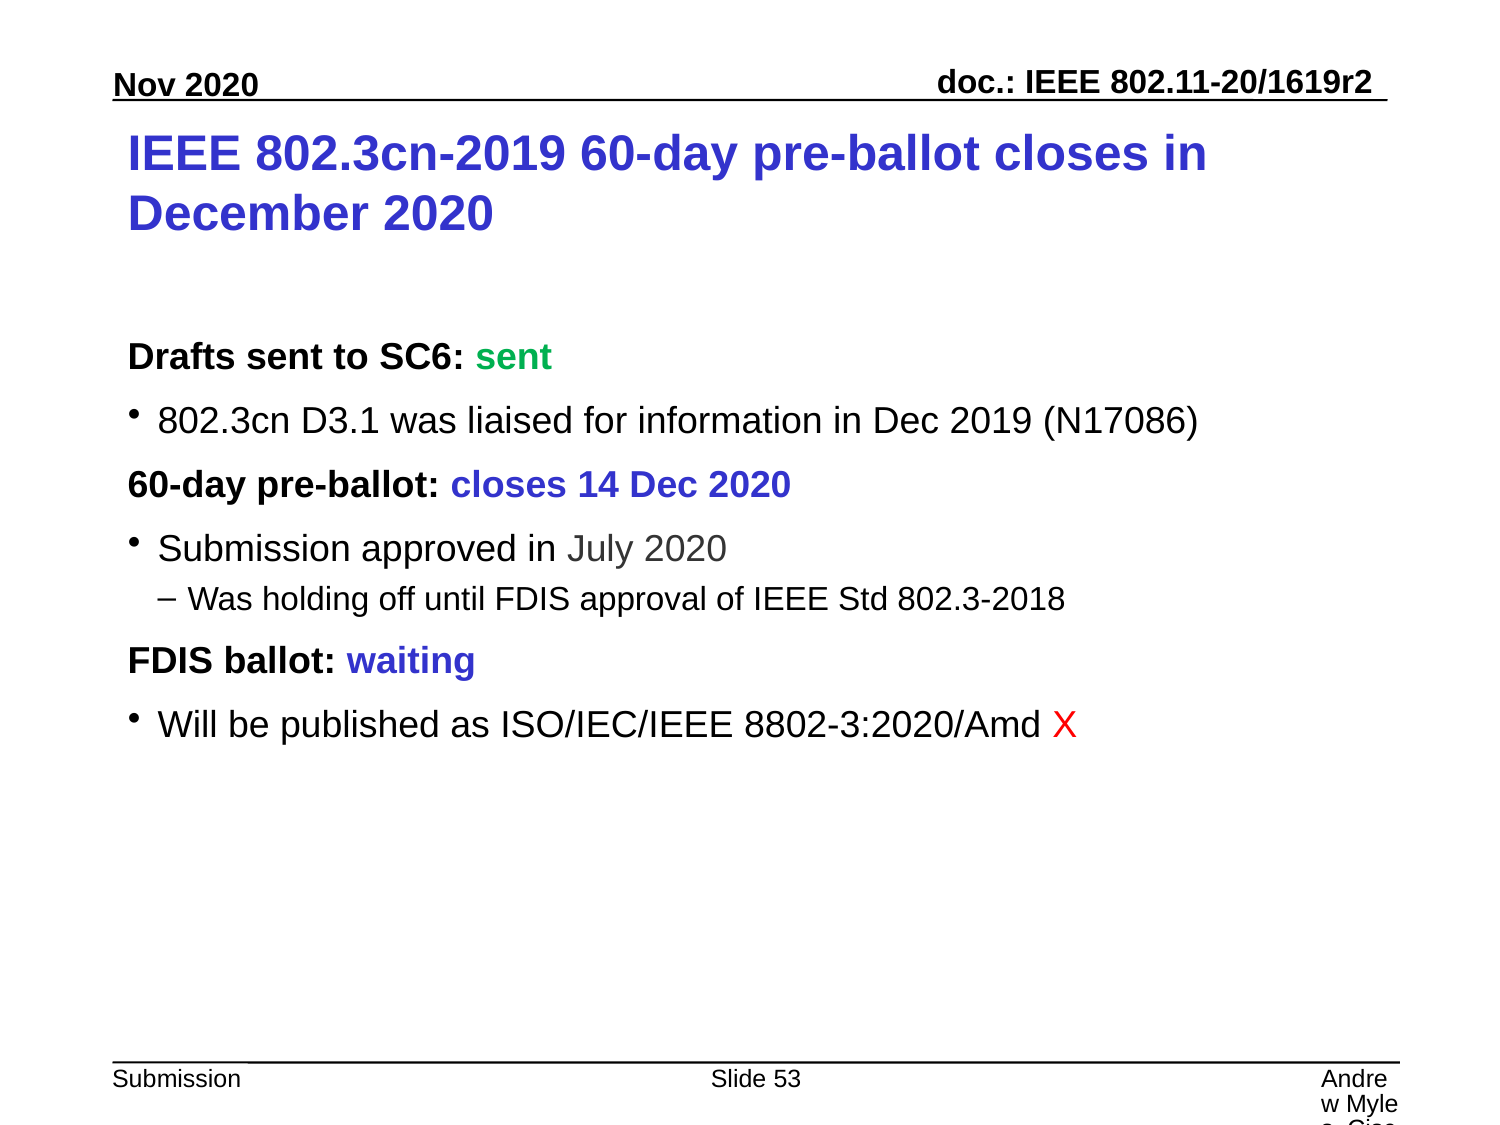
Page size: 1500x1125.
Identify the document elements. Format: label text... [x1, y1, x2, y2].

footer Andrew Myles, Cisco [1320, 1061, 1402, 1093]
list Drafts sent to SC6: sent 802.3cn D3.1 was liaised for information in Dec 2019 (N17086) 60-day pre-ballot: closes 14 Dec 2020 Submission approved in July 2020 Was holding off until FDIS approval of IEEE Std 802.3-2018 FDIS ballot: waiting Will be published as ISO/IEC/IEEE 8802-3:2020/Amd X [112, 324, 1388, 1000]
title IEEE 802.3cn-2019 60-day pre-ballot closes in December 2020 [112, 112, 1388, 288]
slide_number Slide 53 [709, 1061, 803, 1093]
